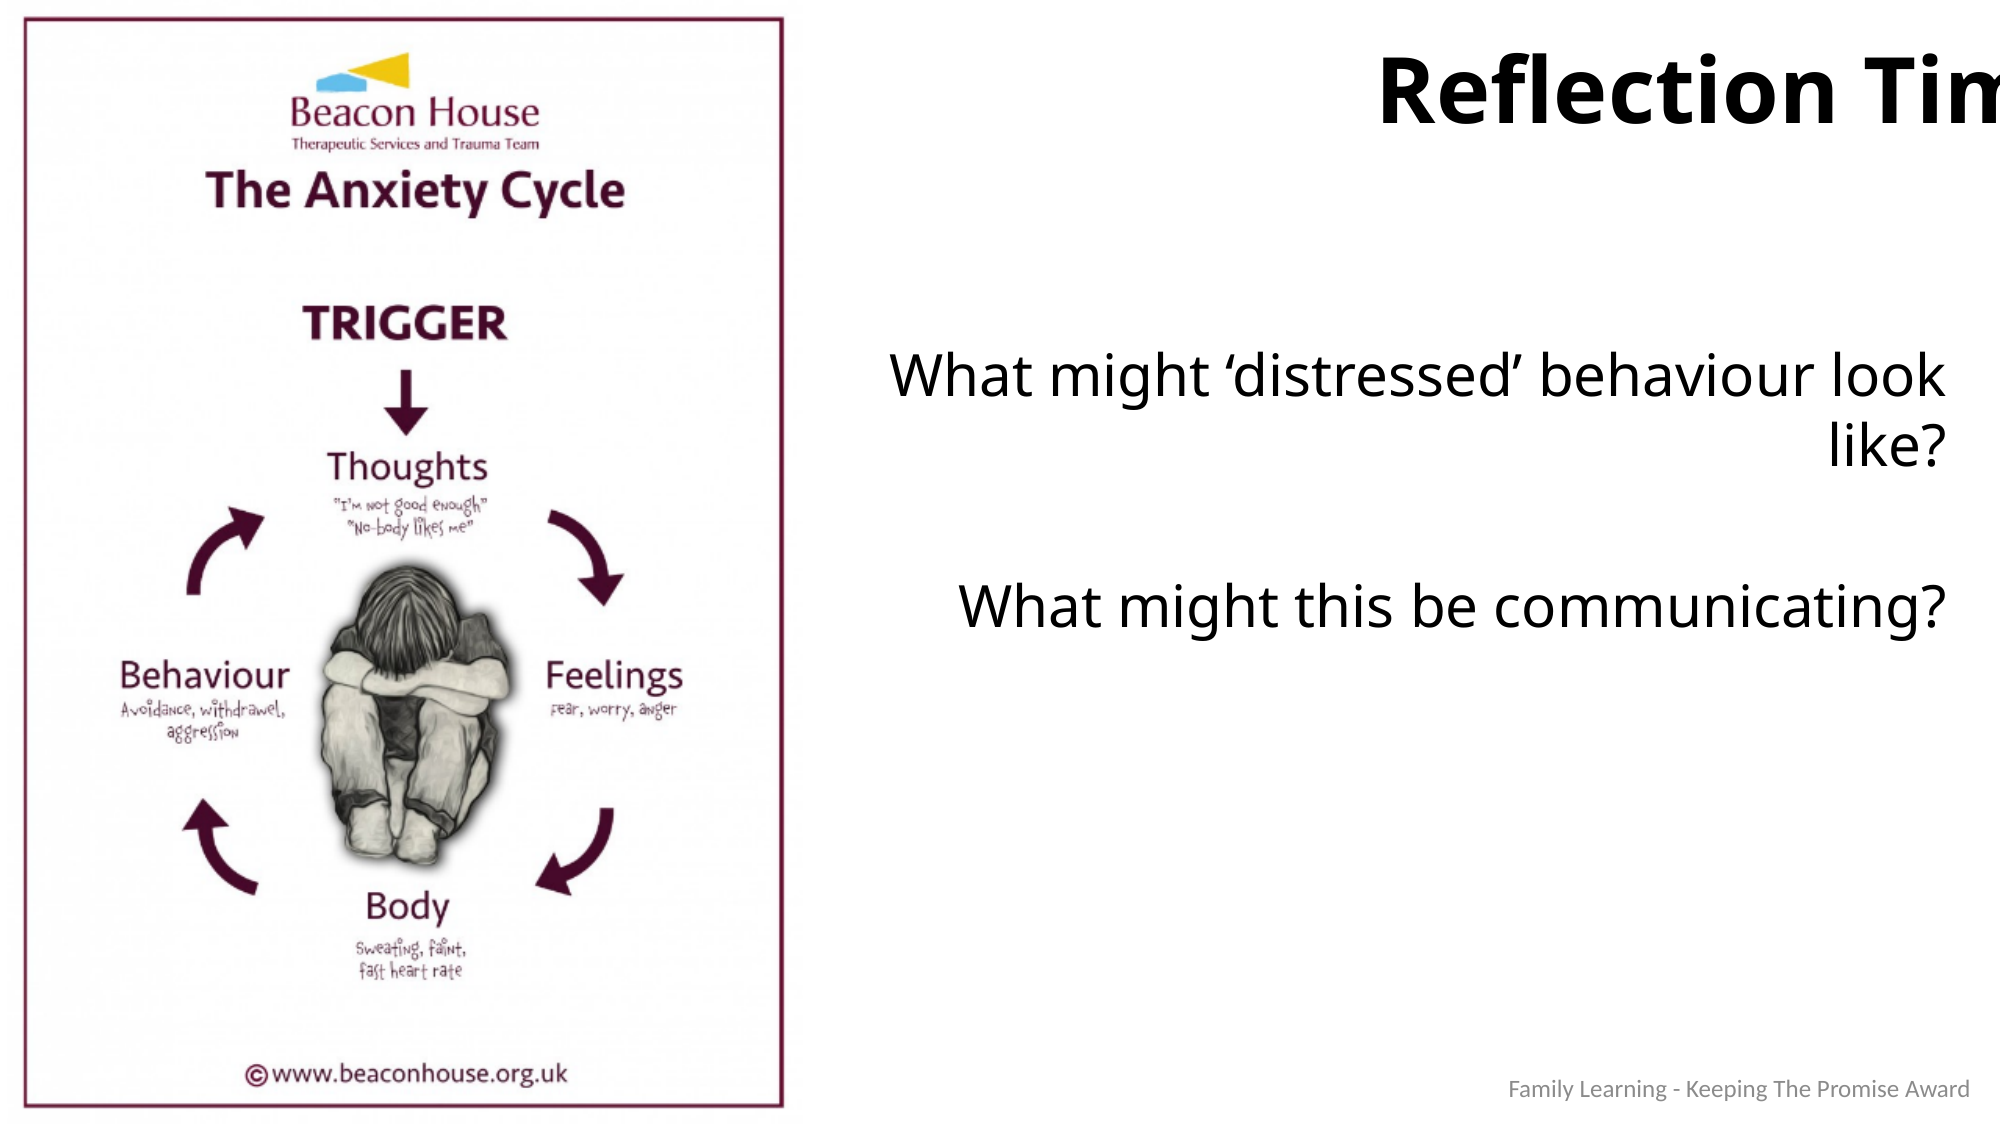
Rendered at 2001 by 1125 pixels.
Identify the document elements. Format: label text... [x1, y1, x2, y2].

footer Family Learning - Keeping The Promise Award [1317, 1057, 1993, 1118]
text_box What might ‘distressed’ behaviour look like? [832, 330, 1962, 486]
picture [7, 0, 803, 1124]
text_box What might this be communicating? [855, 561, 1962, 647]
title Reflection Time [1360, 36, 2000, 152]
